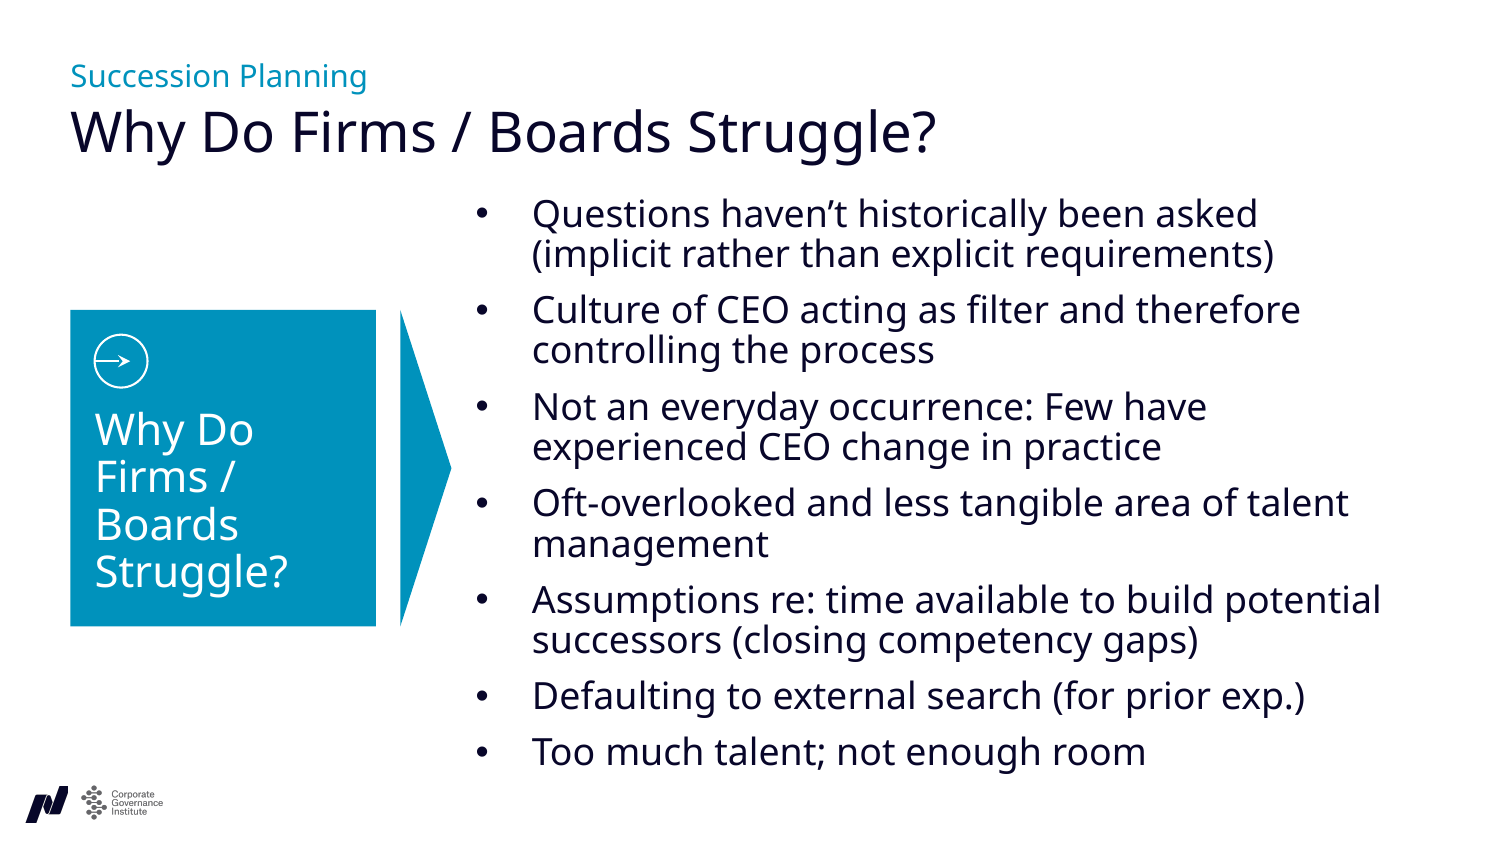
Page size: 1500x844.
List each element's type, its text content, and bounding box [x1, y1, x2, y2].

title Why Do Firms / Boards Struggle? [70, 104, 1430, 175]
list Succession Planning [70, 60, 1034, 105]
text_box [70, 309, 377, 627]
picture [25, 772, 180, 833]
text_box [400, 309, 452, 627]
text_box Questions haven’t historically been asked (implicit rather than explicit requirements) Culture of CEO acting as filter and therefore controlling the process Not an everyday occurrence: Few have experienced CEO change in practice Oft-overlooked and less tangible area of talent management Assumptions re: time available to build potential successors (closing competency gaps) Defaulting to external search (for prior exp.) Too much talent; not enough room [475, 194, 1385, 362]
